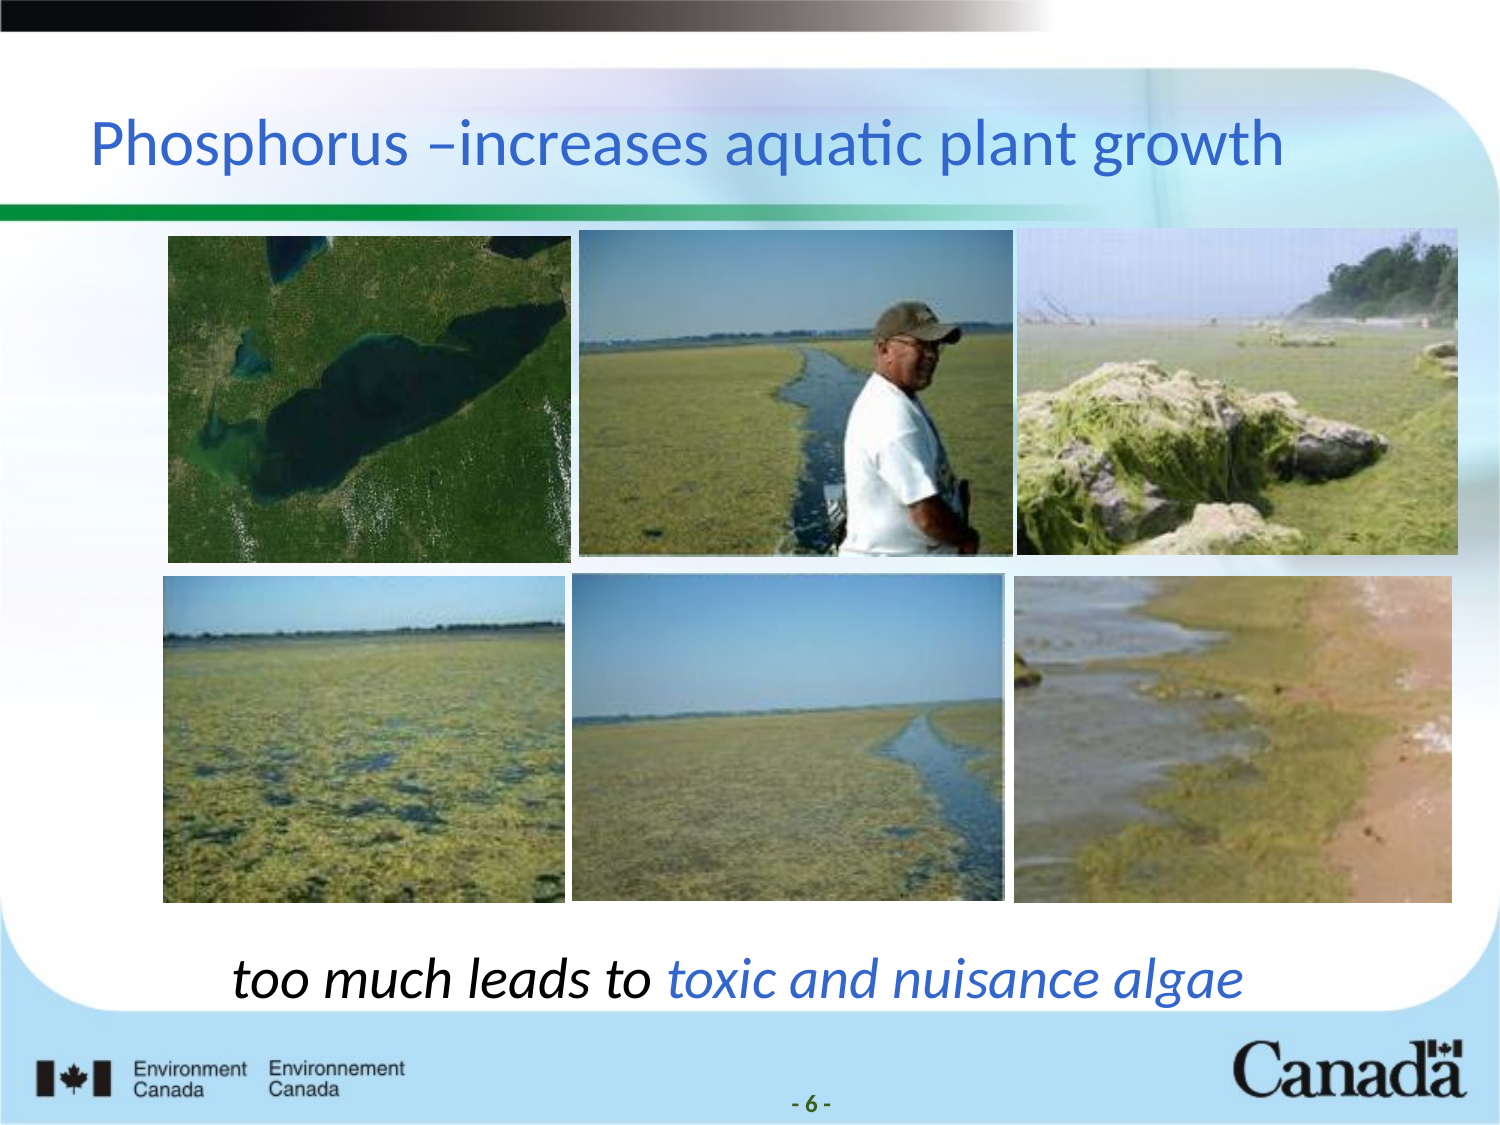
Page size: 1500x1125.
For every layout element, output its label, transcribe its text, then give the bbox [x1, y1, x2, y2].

text_box too much leads to toxic and nuisance algae [217, 932, 1260, 1017]
text_box - 6 - [776, 1079, 847, 1125]
title Phosphorus –increases aquatic plant growth [74, 44, 1426, 233]
picture [0, 0, 1500, 1125]
